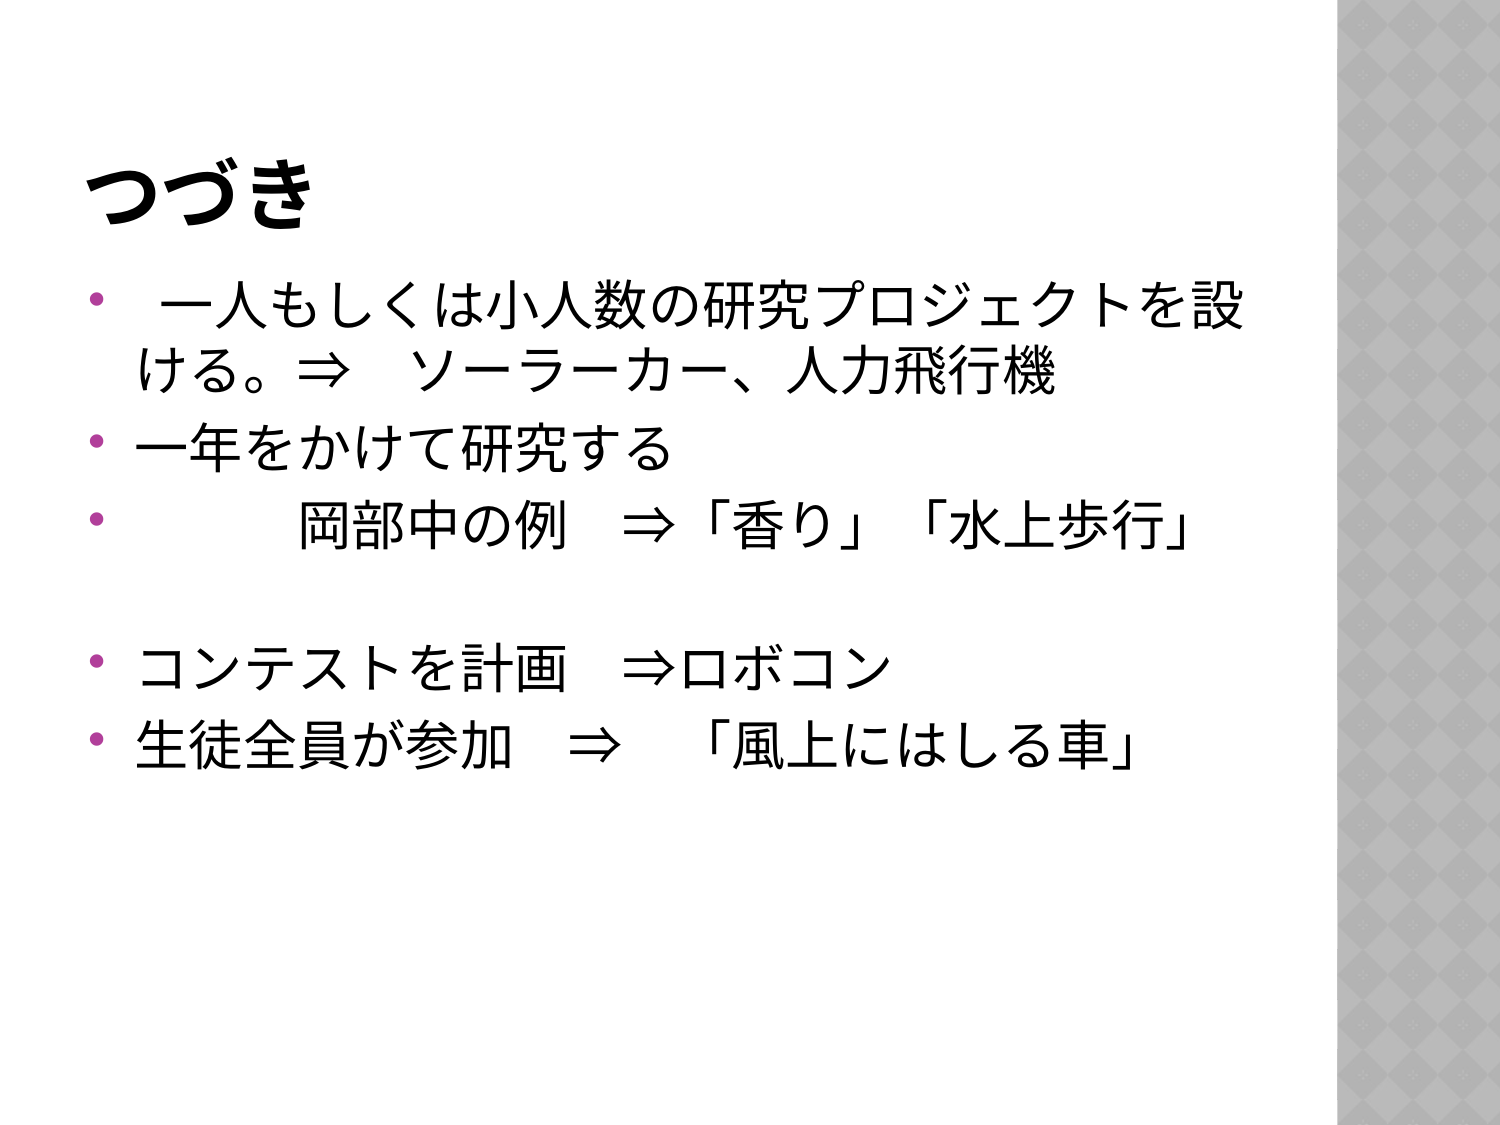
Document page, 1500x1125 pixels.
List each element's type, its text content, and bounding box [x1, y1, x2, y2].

title つづき [75, 52, 1263, 241]
list 一人もしくは小人数の研究プロジェクトを設ける。⇒ ソーラーカー、人力飛行機 一年をかけて研究する 岡部中の例 ⇒「香り」「水上歩行」 コンテストを計画 ⇒ロボコン 生徒全員が参加 ⇒ 「風上にはしる車」 [74, 263, 1263, 1060]
